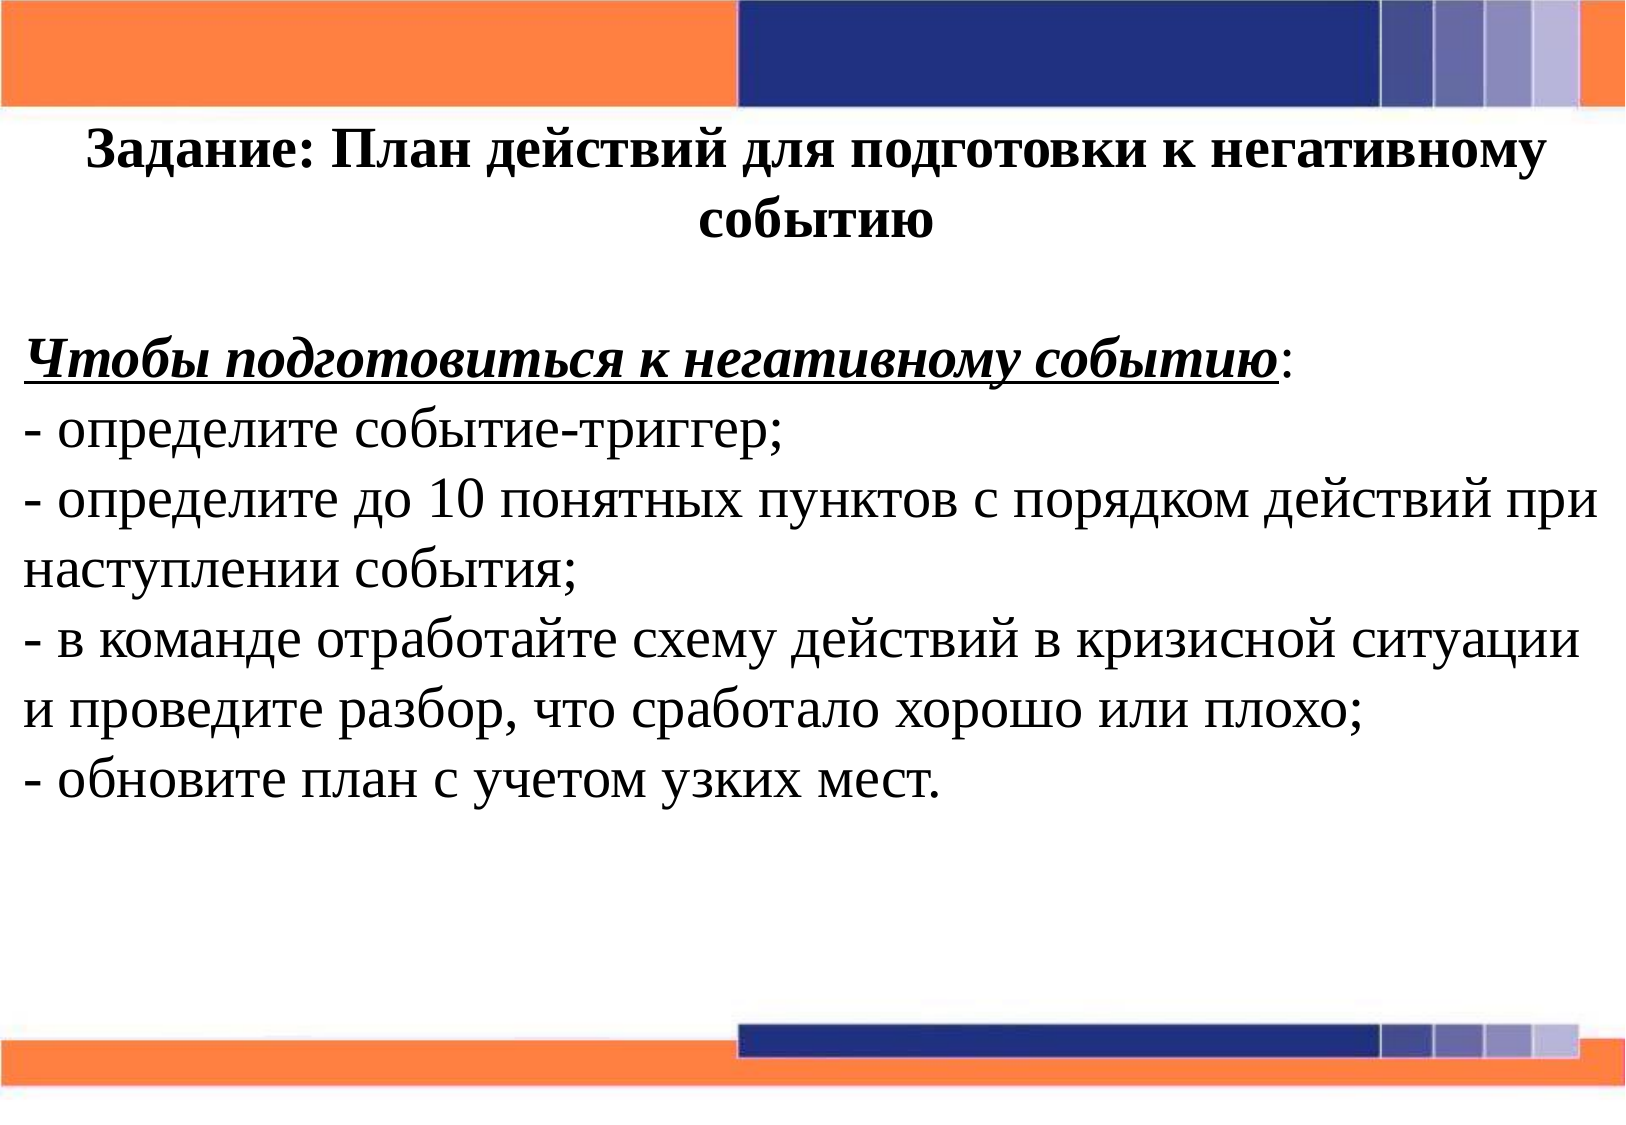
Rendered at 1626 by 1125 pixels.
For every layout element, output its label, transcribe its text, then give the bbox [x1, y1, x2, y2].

picture [0, 0, 1626, 1125]
text_box Задание: План действий для подготовки к негативному событию Чтобы подготовиться к негативному событию: - определите событие-триггер; - определите до 10 понятных пунктов с порядком действий при наступлении события; - в команде отработайте схему действий в кризисной ситуации и проведите разбор, что сработало хорошо или плохо; - обновите план с учетом узких мест. [9, 101, 1625, 817]
